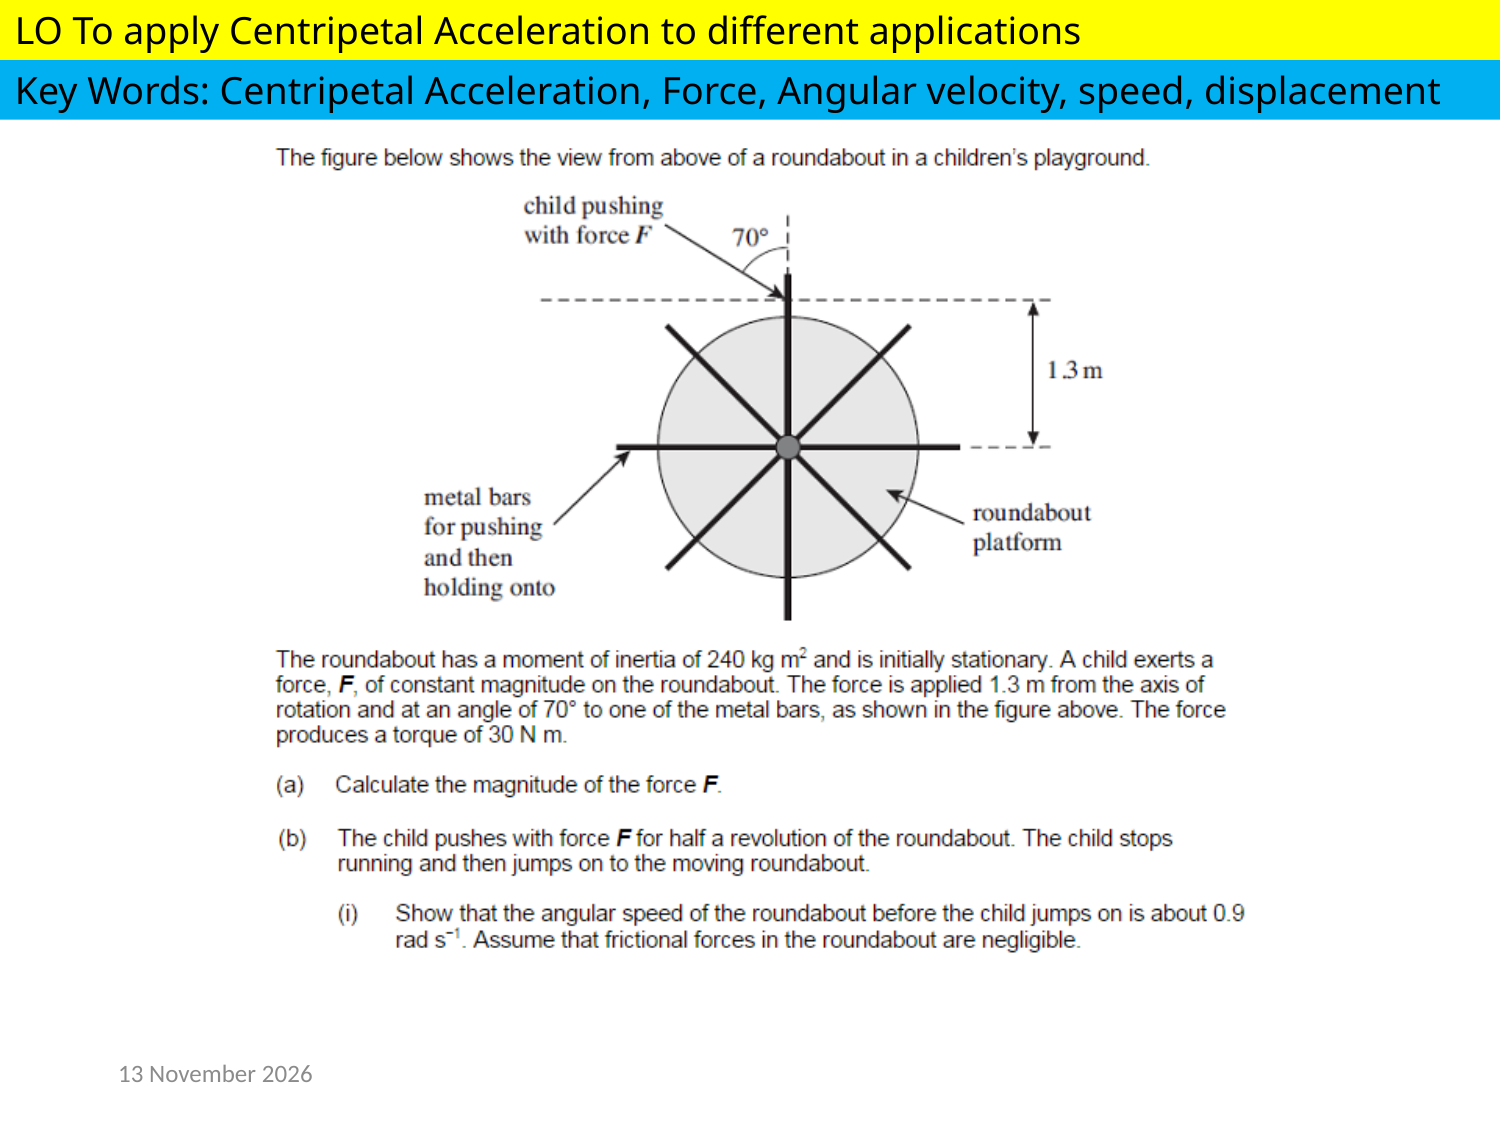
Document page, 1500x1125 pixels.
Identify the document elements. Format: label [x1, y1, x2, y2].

slide_number [103, 1042, 441, 1103]
picture [249, 133, 1267, 960]
